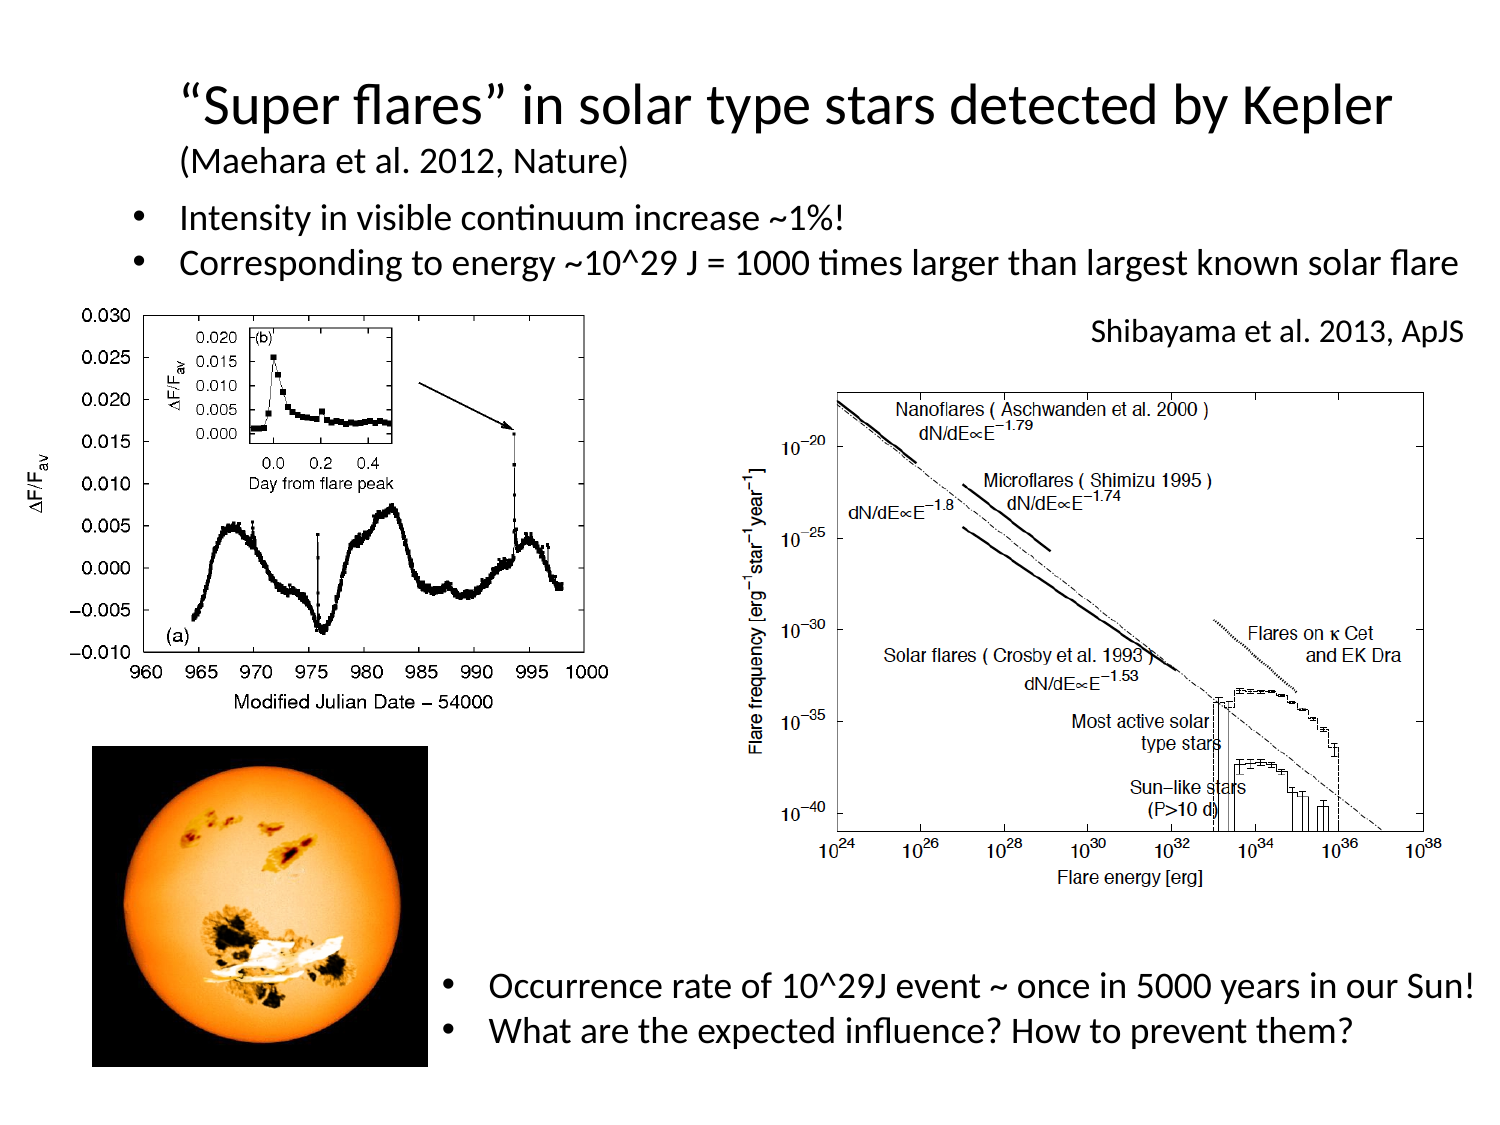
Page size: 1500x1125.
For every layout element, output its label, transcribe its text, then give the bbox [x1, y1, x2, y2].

text_box Shibayama et al. 2013, ApJS [1076, 301, 1480, 357]
text_box Occurrence rate of 10^29J event ~ once in 5000 years in our Sun! What are the expected influence? How to prevent them? [432, 954, 1500, 1059]
text_box Intensity in visible continuum increase ~1%! Corresponding to energy ~10^29 J = 1000 times larger than largest known solar flare [117, 185, 1476, 291]
text_box “Super flares” in solar type stars detected by Kepler (Maehara et al. 2012, Nature) [164, 58, 1410, 185]
picture [706, 356, 1468, 907]
picture [16, 291, 618, 712]
picture [91, 745, 428, 1068]
